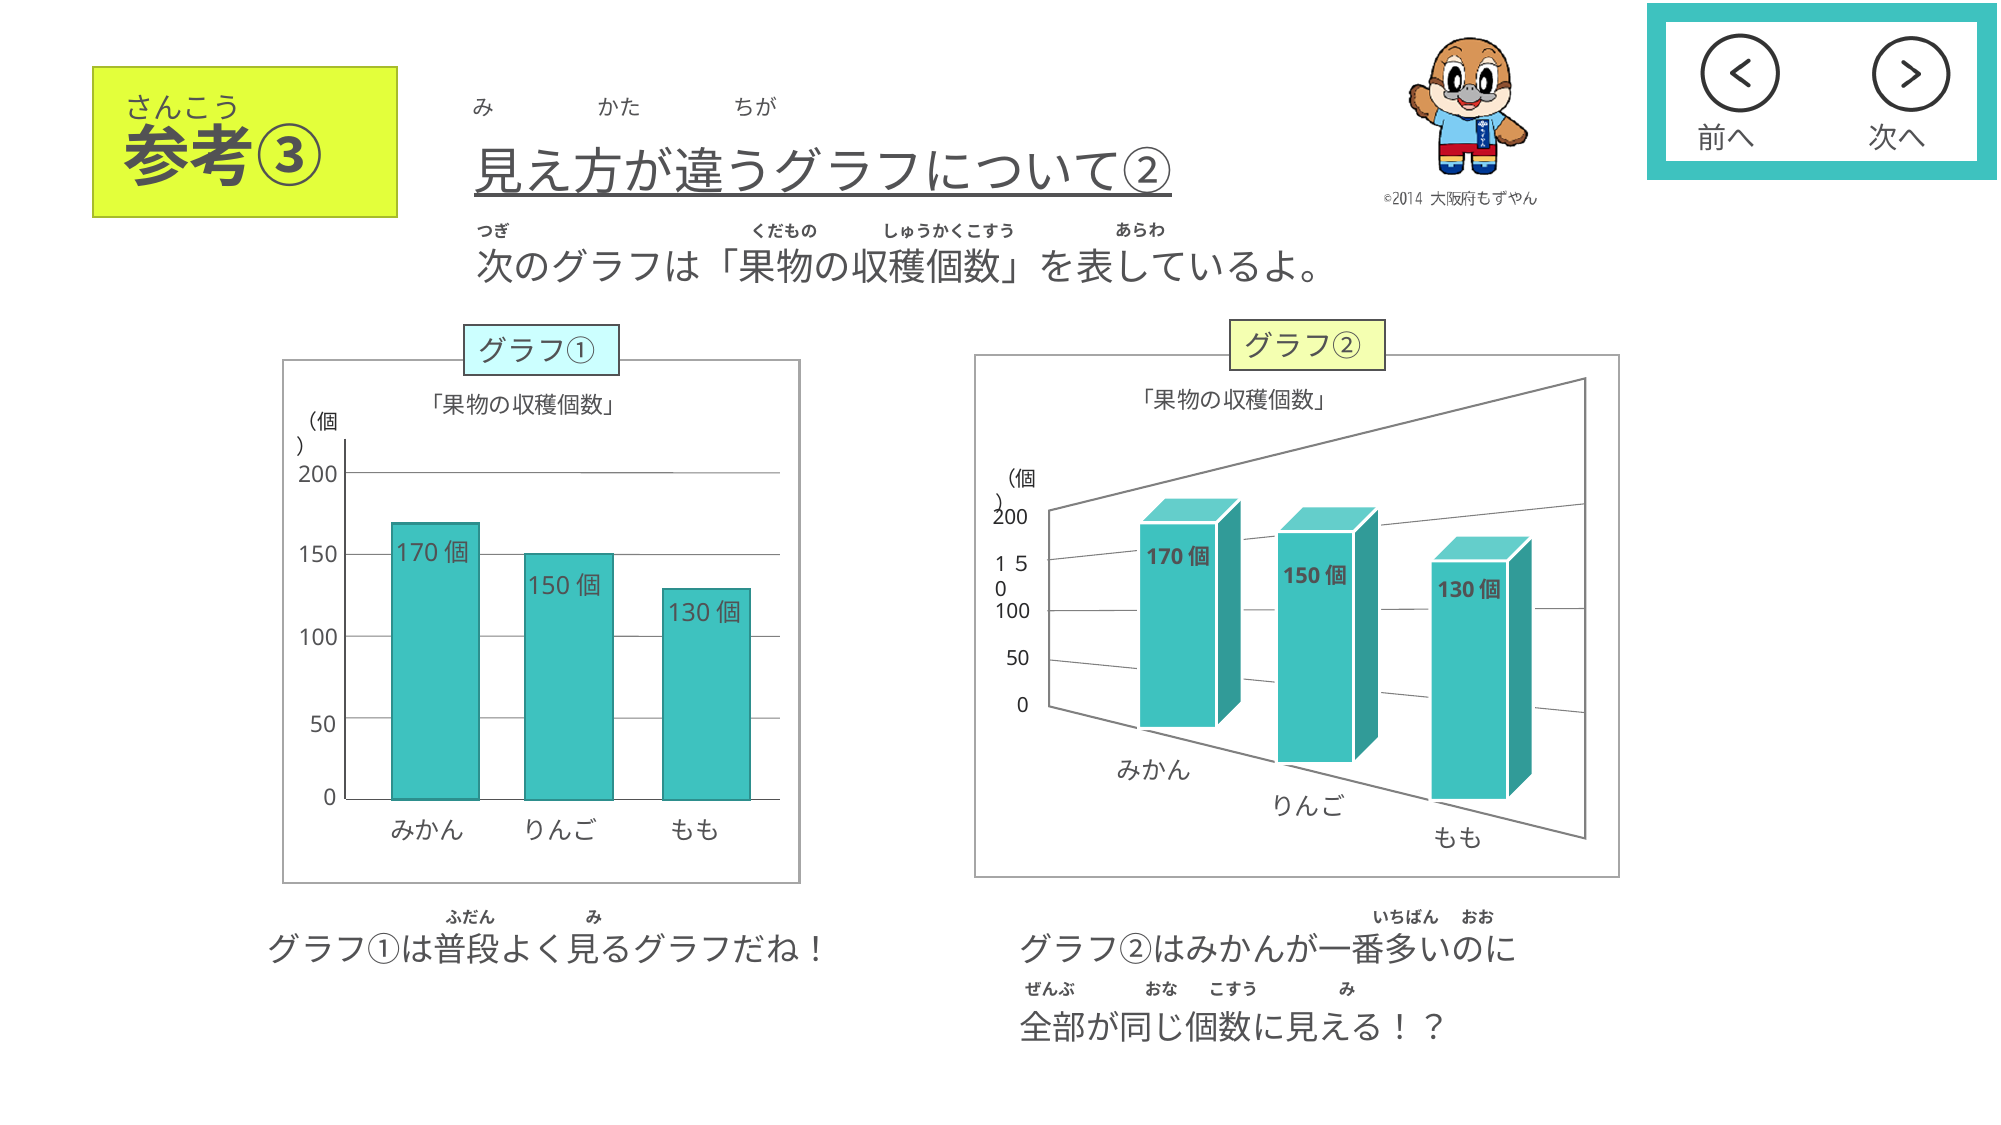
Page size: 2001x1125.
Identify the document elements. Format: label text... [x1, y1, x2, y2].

picture [1866, 31, 1957, 115]
text_box [1644, 0, 2000, 183]
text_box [252, 899, 885, 977]
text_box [92, 67, 398, 218]
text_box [461, 212, 1419, 296]
picture [1371, 31, 1565, 215]
text_box 前へ [1682, 112, 1798, 157]
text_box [281, 324, 800, 883]
text_box 次へ [1854, 112, 1970, 157]
picture [1697, 31, 1783, 115]
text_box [1004, 899, 1631, 1055]
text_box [457, 86, 1360, 193]
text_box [975, 320, 1620, 878]
